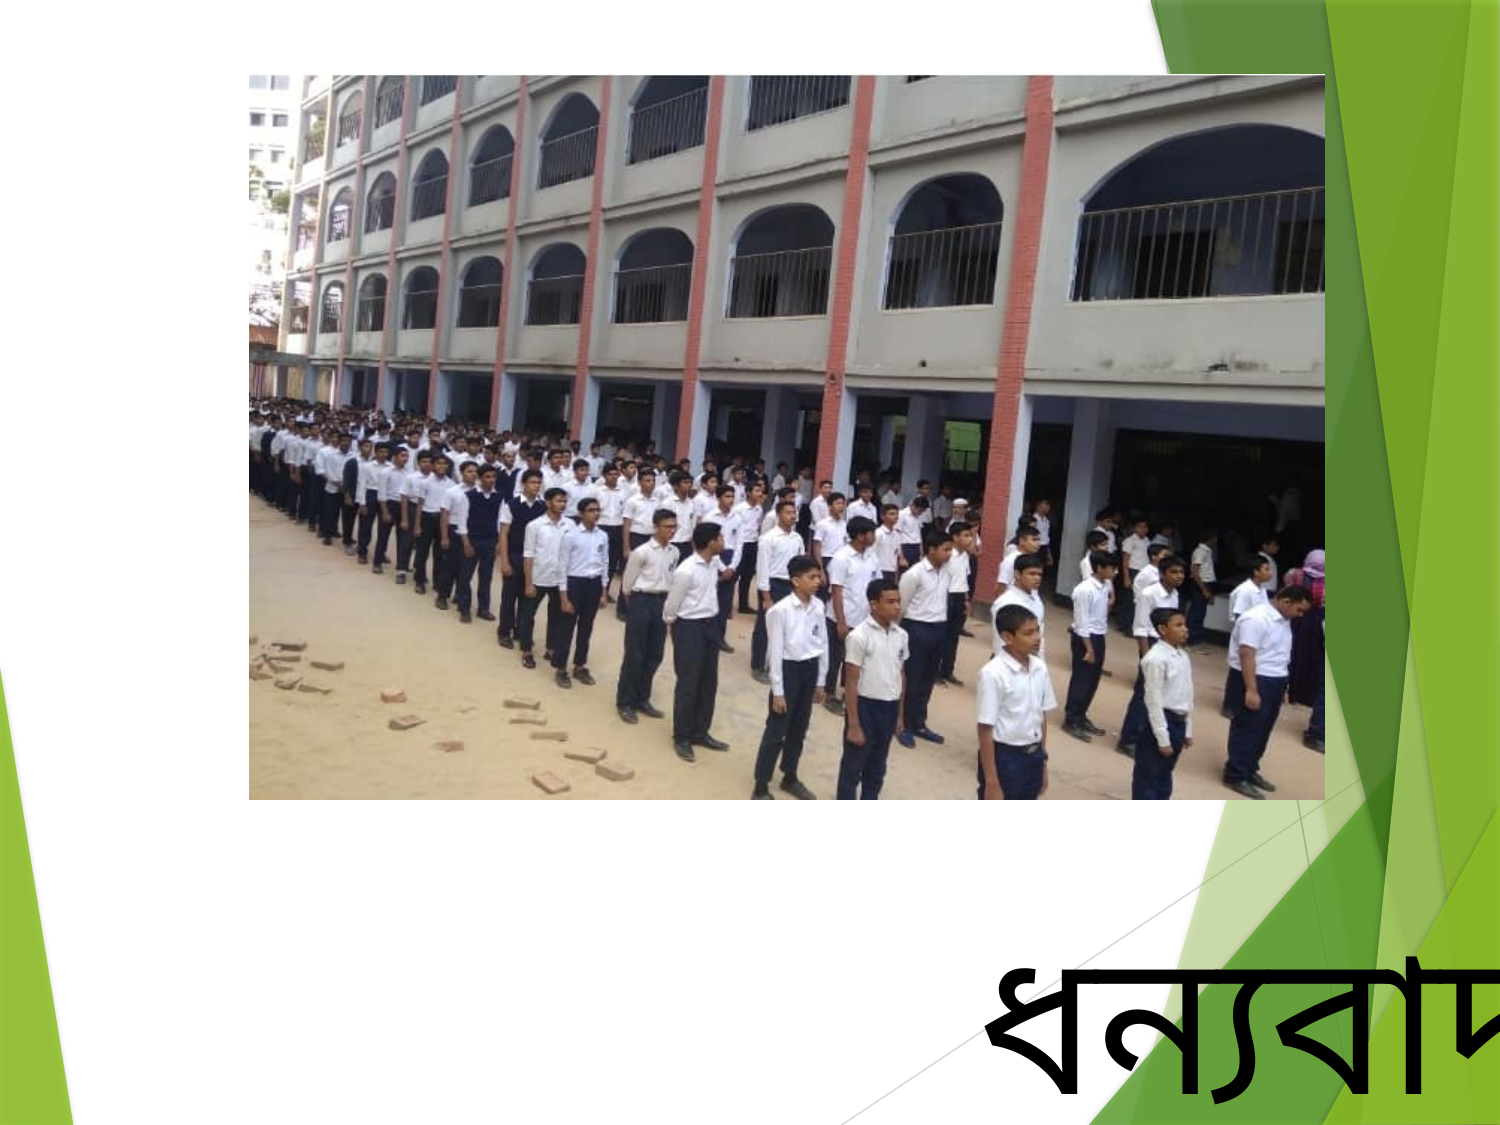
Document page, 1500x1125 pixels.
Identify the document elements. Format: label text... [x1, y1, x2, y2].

picture [249, 74, 1326, 801]
text_box ধন্যবাদ [962, 887, 1500, 1125]
